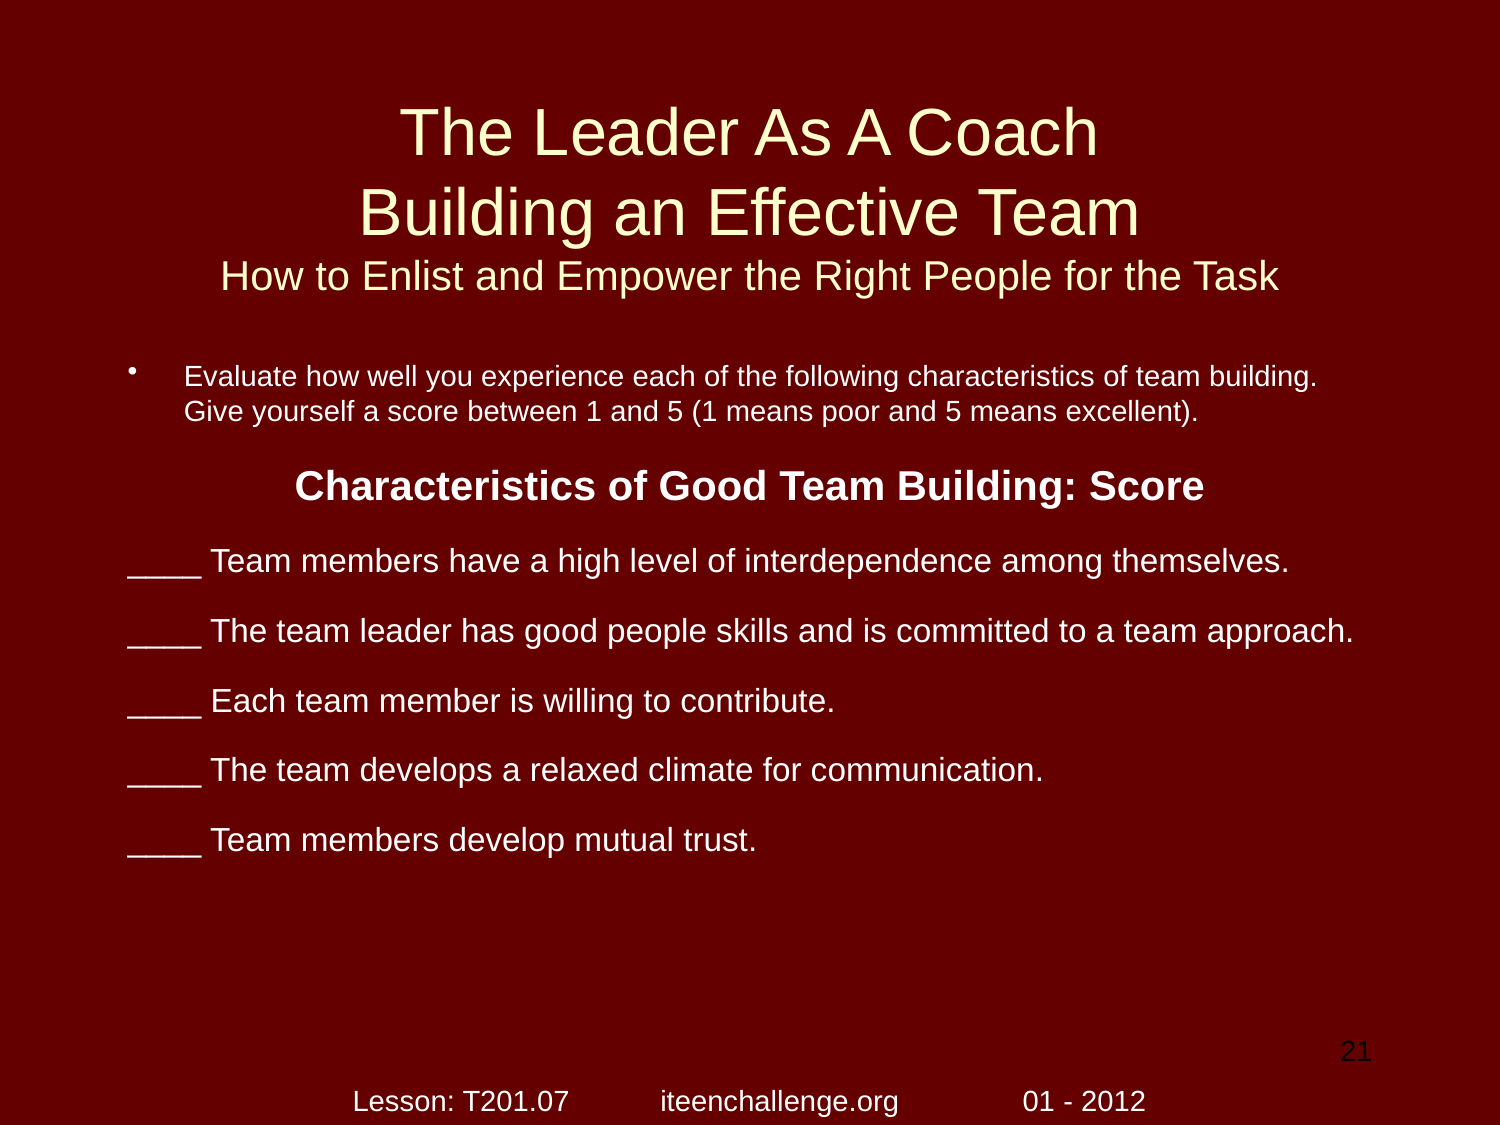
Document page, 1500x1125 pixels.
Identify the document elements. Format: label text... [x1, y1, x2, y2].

list Evaluate how well you experience each of the following characteristics of team building. Give yourself a score between 1 and 5 (1 means poor and 5 means excellent). Characteristics of Good Team Building: Score ____ Team members have a high level of interdependence among themselves. ____ The team leader has good people skills and is committed to a team approach. ____ Each team member is willing to contribute. ____ The team develops a relaxed climate for communication. ____ Team members develop mutual trust. [112, 350, 1388, 1000]
slide_number 21 [1074, 1024, 1388, 1101]
footer Lesson: T201.07 iteenchallenge.org 01 - 2012 [324, 1074, 1176, 1125]
title The Leader As A Coach Building an Effective Team How to Enlist and Empower the Right People for the Task [112, 99, 1388, 288]
